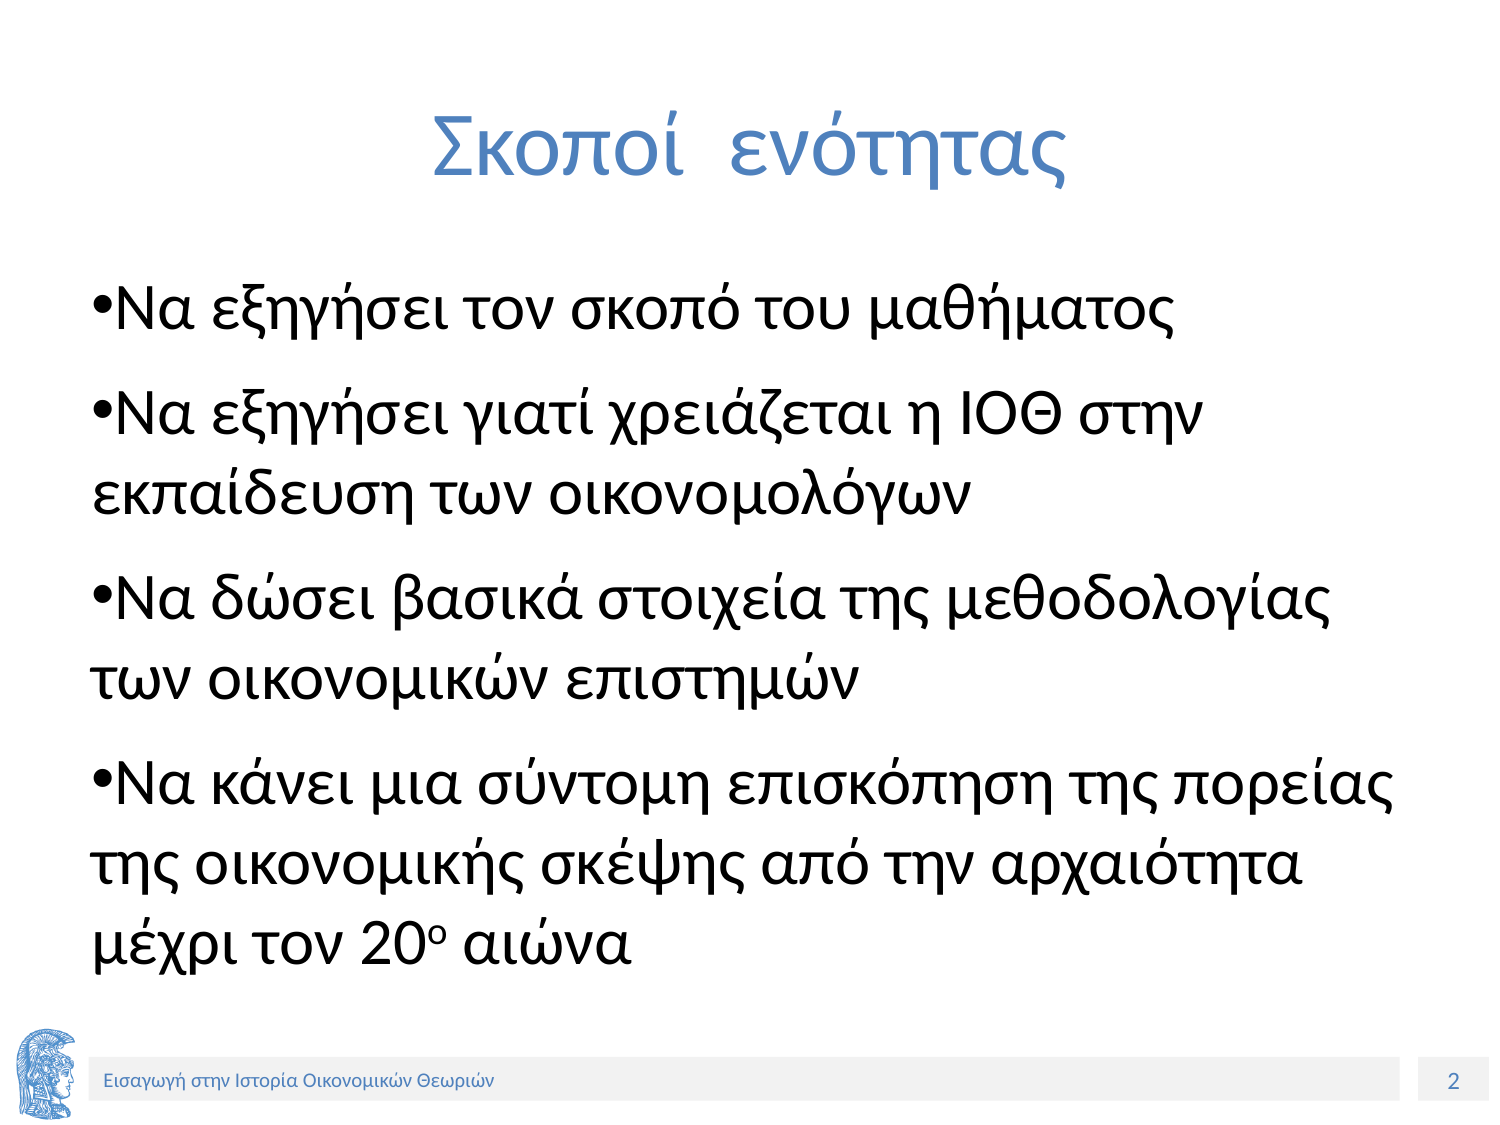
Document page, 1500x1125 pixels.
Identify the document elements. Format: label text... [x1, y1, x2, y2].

picture [9, 1025, 81, 1120]
title Σκοποί ενότητας [75, 45, 1425, 233]
list Να εξηγήσει τον σκοπό του μαθήματος Να εξηγήσει γιατί χρειάζεται η ΙΟΘ στην εκπαίδευση των οικονομολόγων Να δώσει βασικά στοιχεία της μεθοδολογίας των οικονομικών επιστημών Να κάνει μια σύντομη επισκόπηση της πορείας της οικονομικής σκέψης από την αρχαιότητα μέχρι τον 20ο αιώνα [76, 255, 1427, 998]
